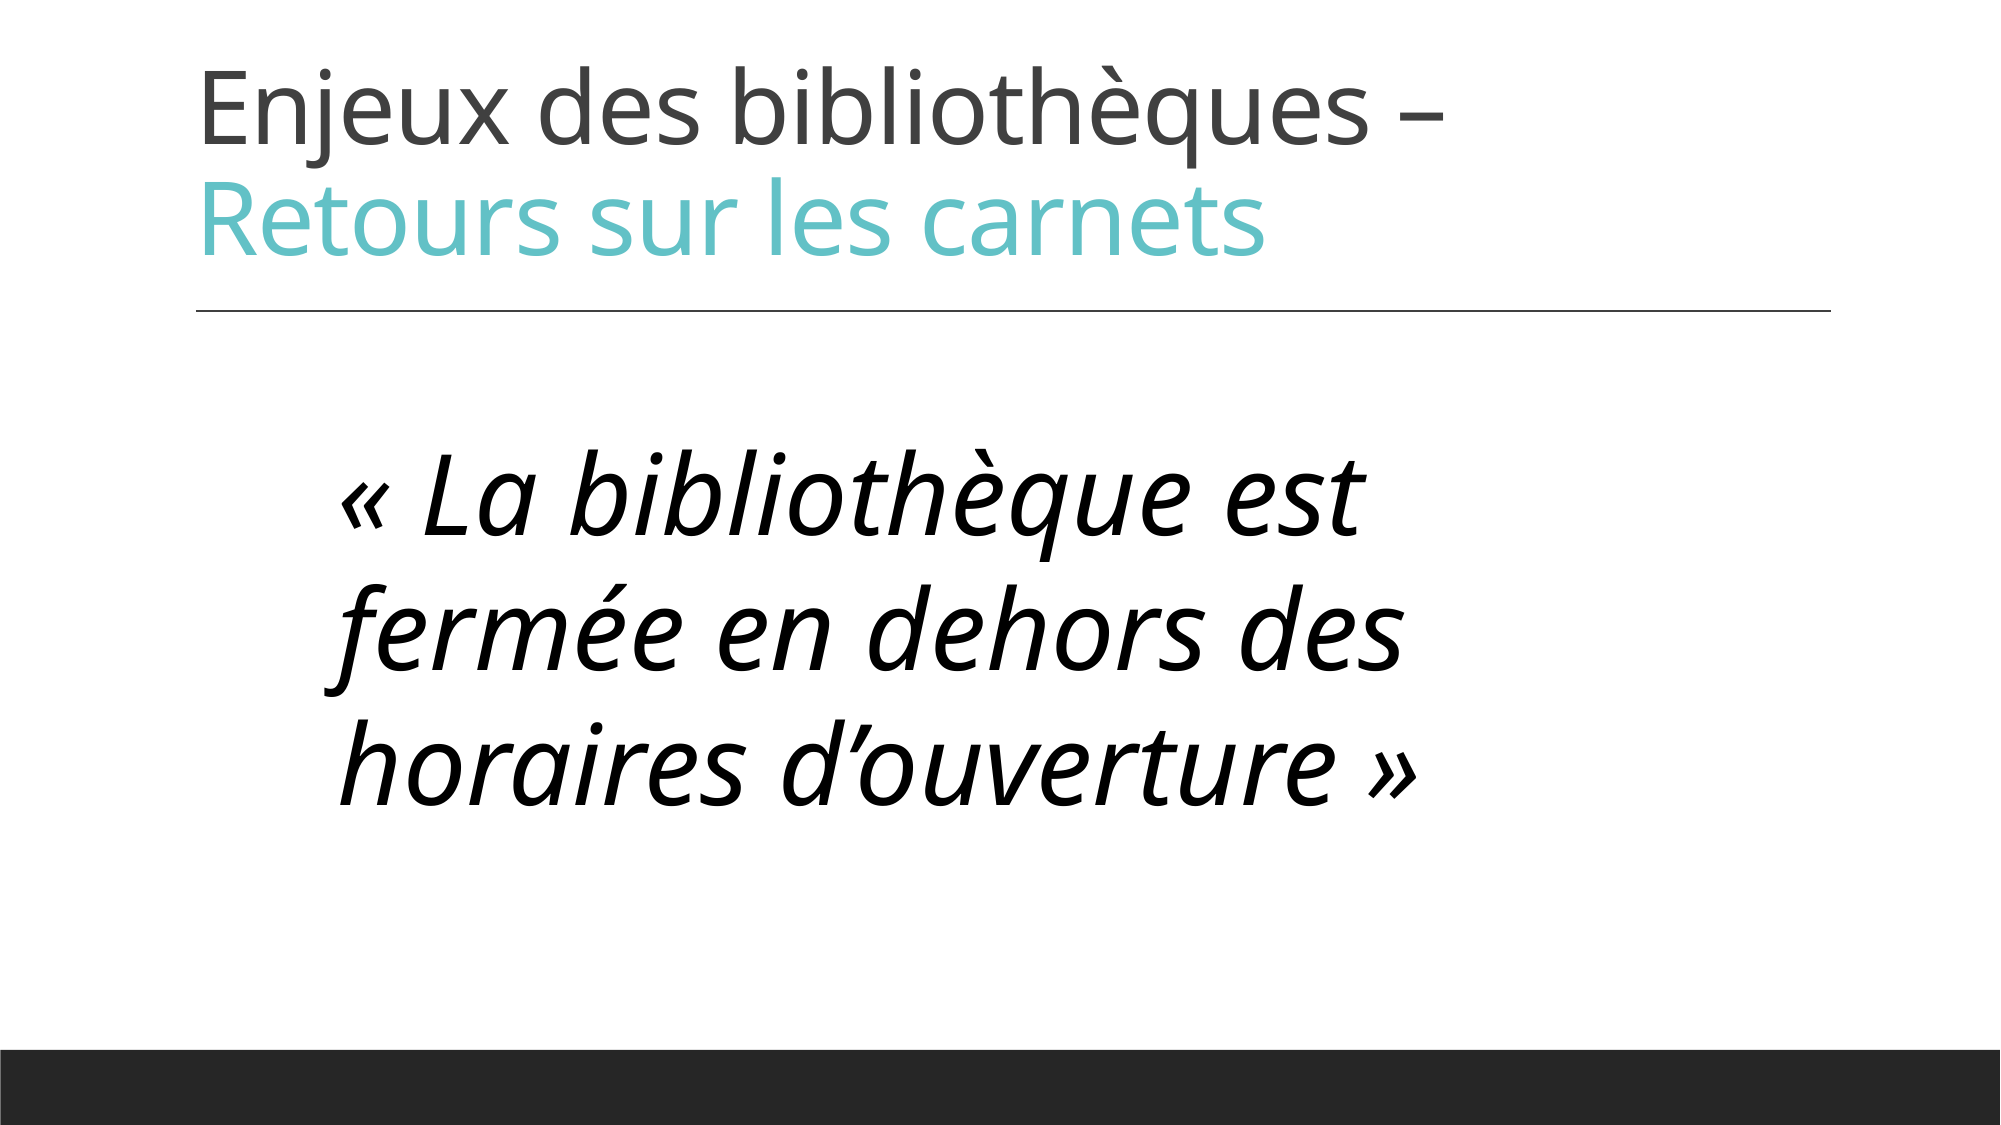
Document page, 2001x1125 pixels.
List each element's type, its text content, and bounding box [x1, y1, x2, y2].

title Enjeux des bibliothèques – Retours sur les carnets [180, 47, 1830, 285]
text_box « La bibliothèque est fermée en dehors des horaires d’ouverture » [323, 415, 1687, 836]
